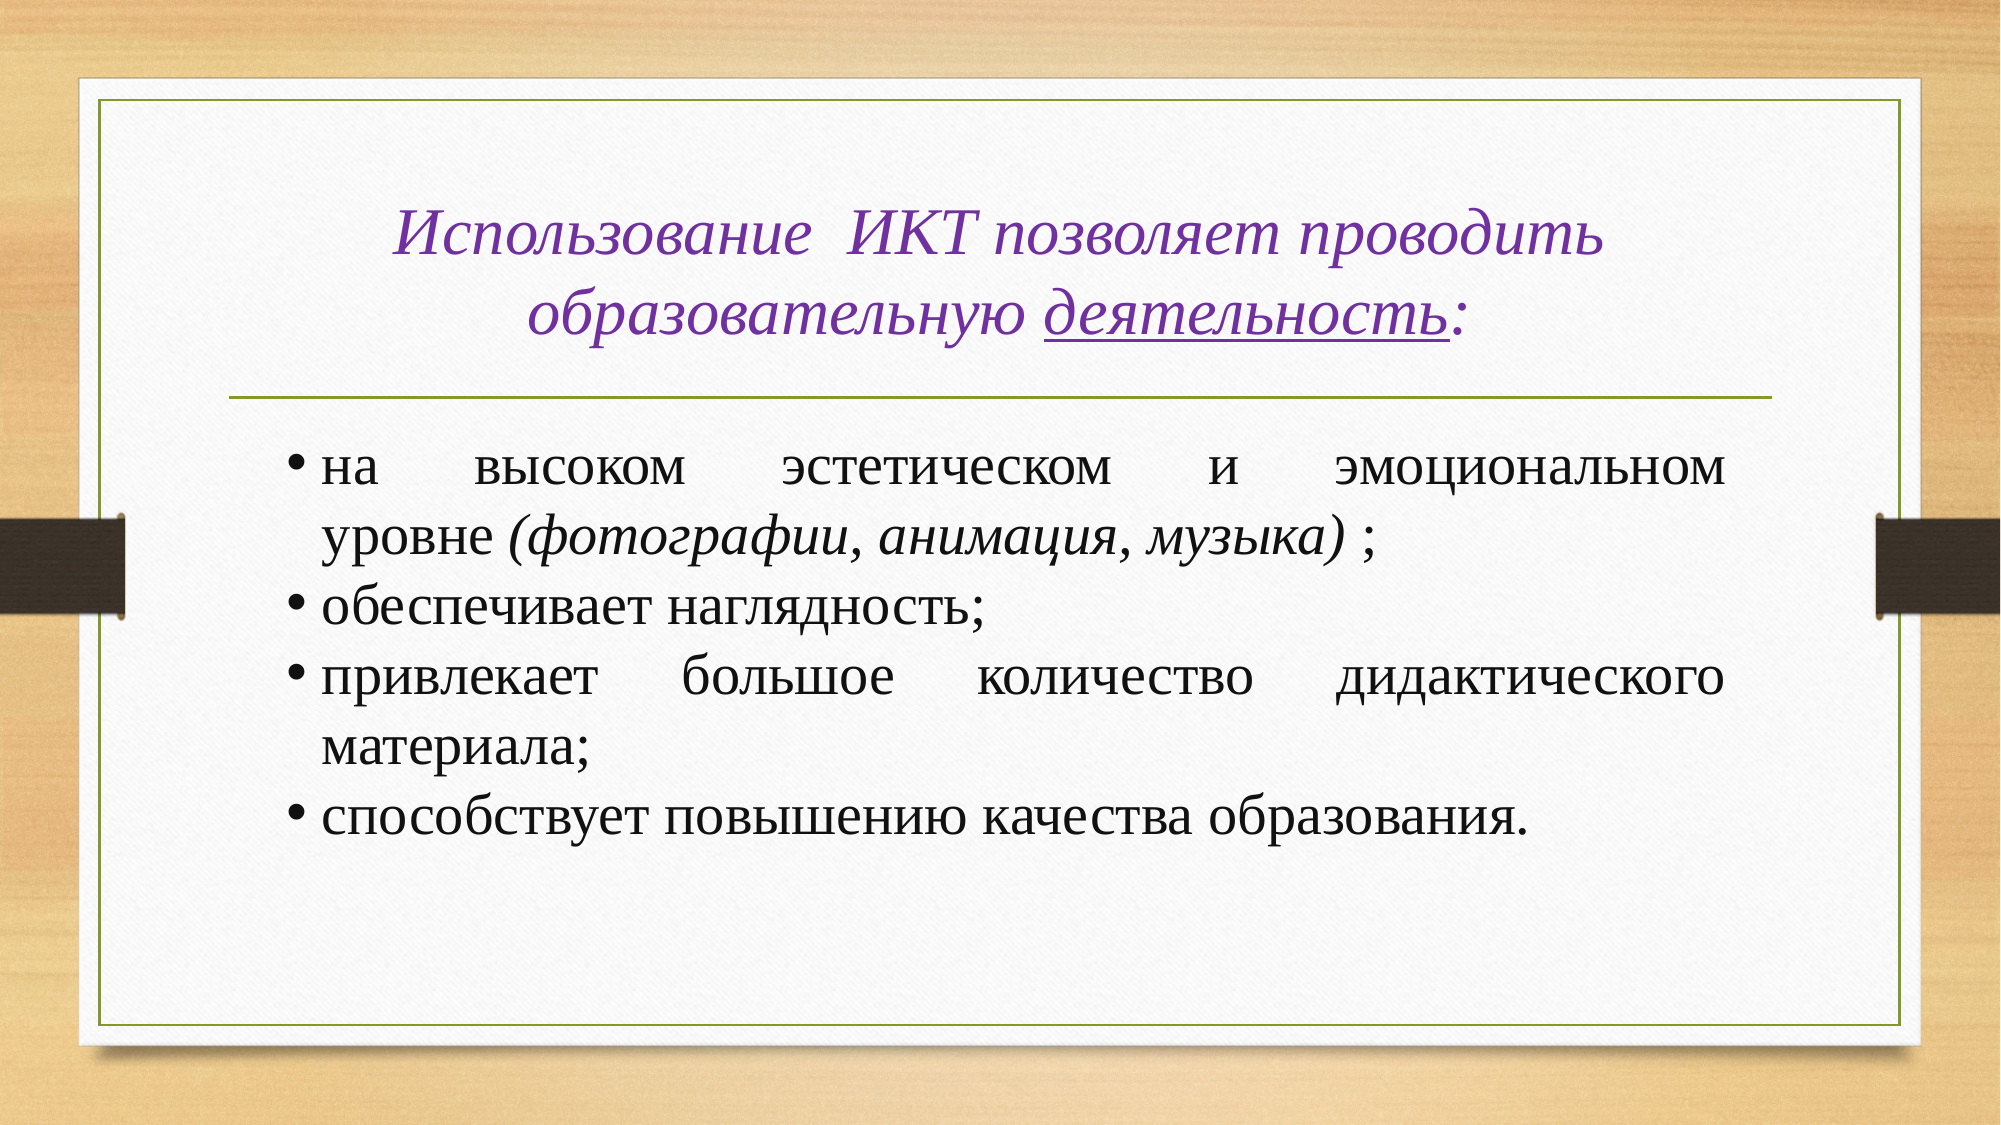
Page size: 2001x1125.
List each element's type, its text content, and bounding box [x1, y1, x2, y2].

title Использование ИКТ позволяет проводить образовательную деятельность: [212, 161, 1788, 375]
picture [0, 0, 2001, 1125]
text_box на высоком эстетическом и эмоциональном уровне (фотографии, анимация, музыка) ; обеспечивает наглядность; привлекает большое количество дидактического материала; способствует повышению качества образования. [269, 419, 1742, 854]
